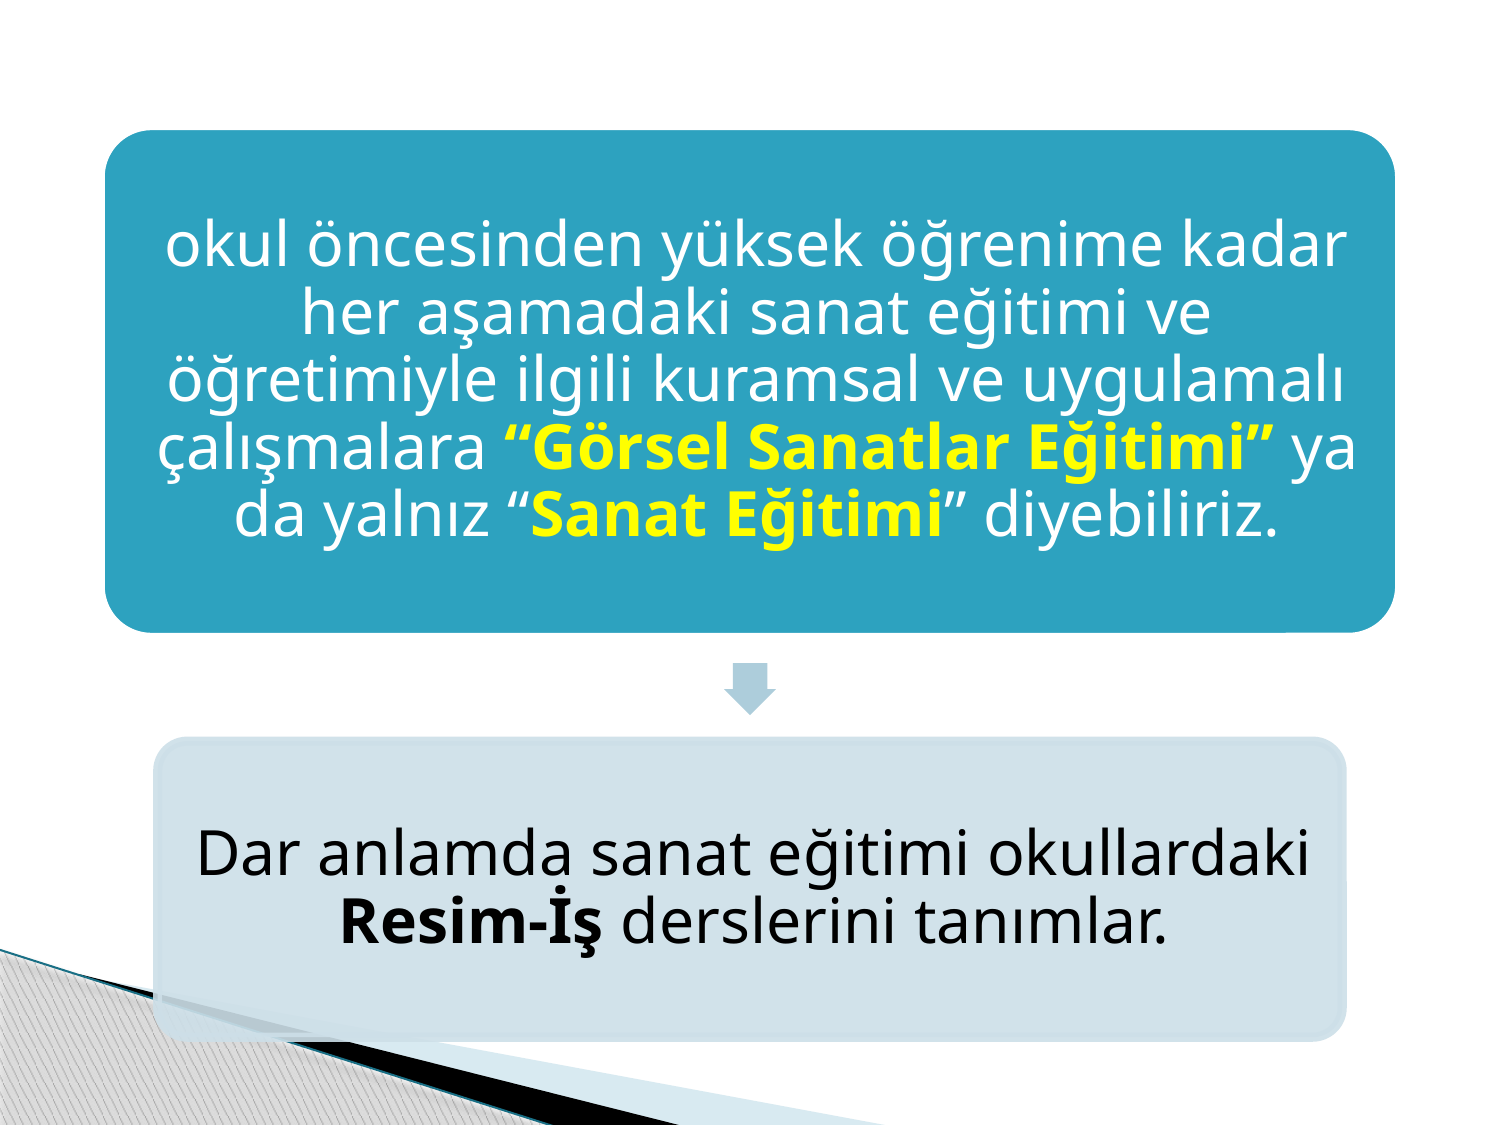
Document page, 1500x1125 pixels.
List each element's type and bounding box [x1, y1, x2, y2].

list [74, 125, 1426, 1038]
